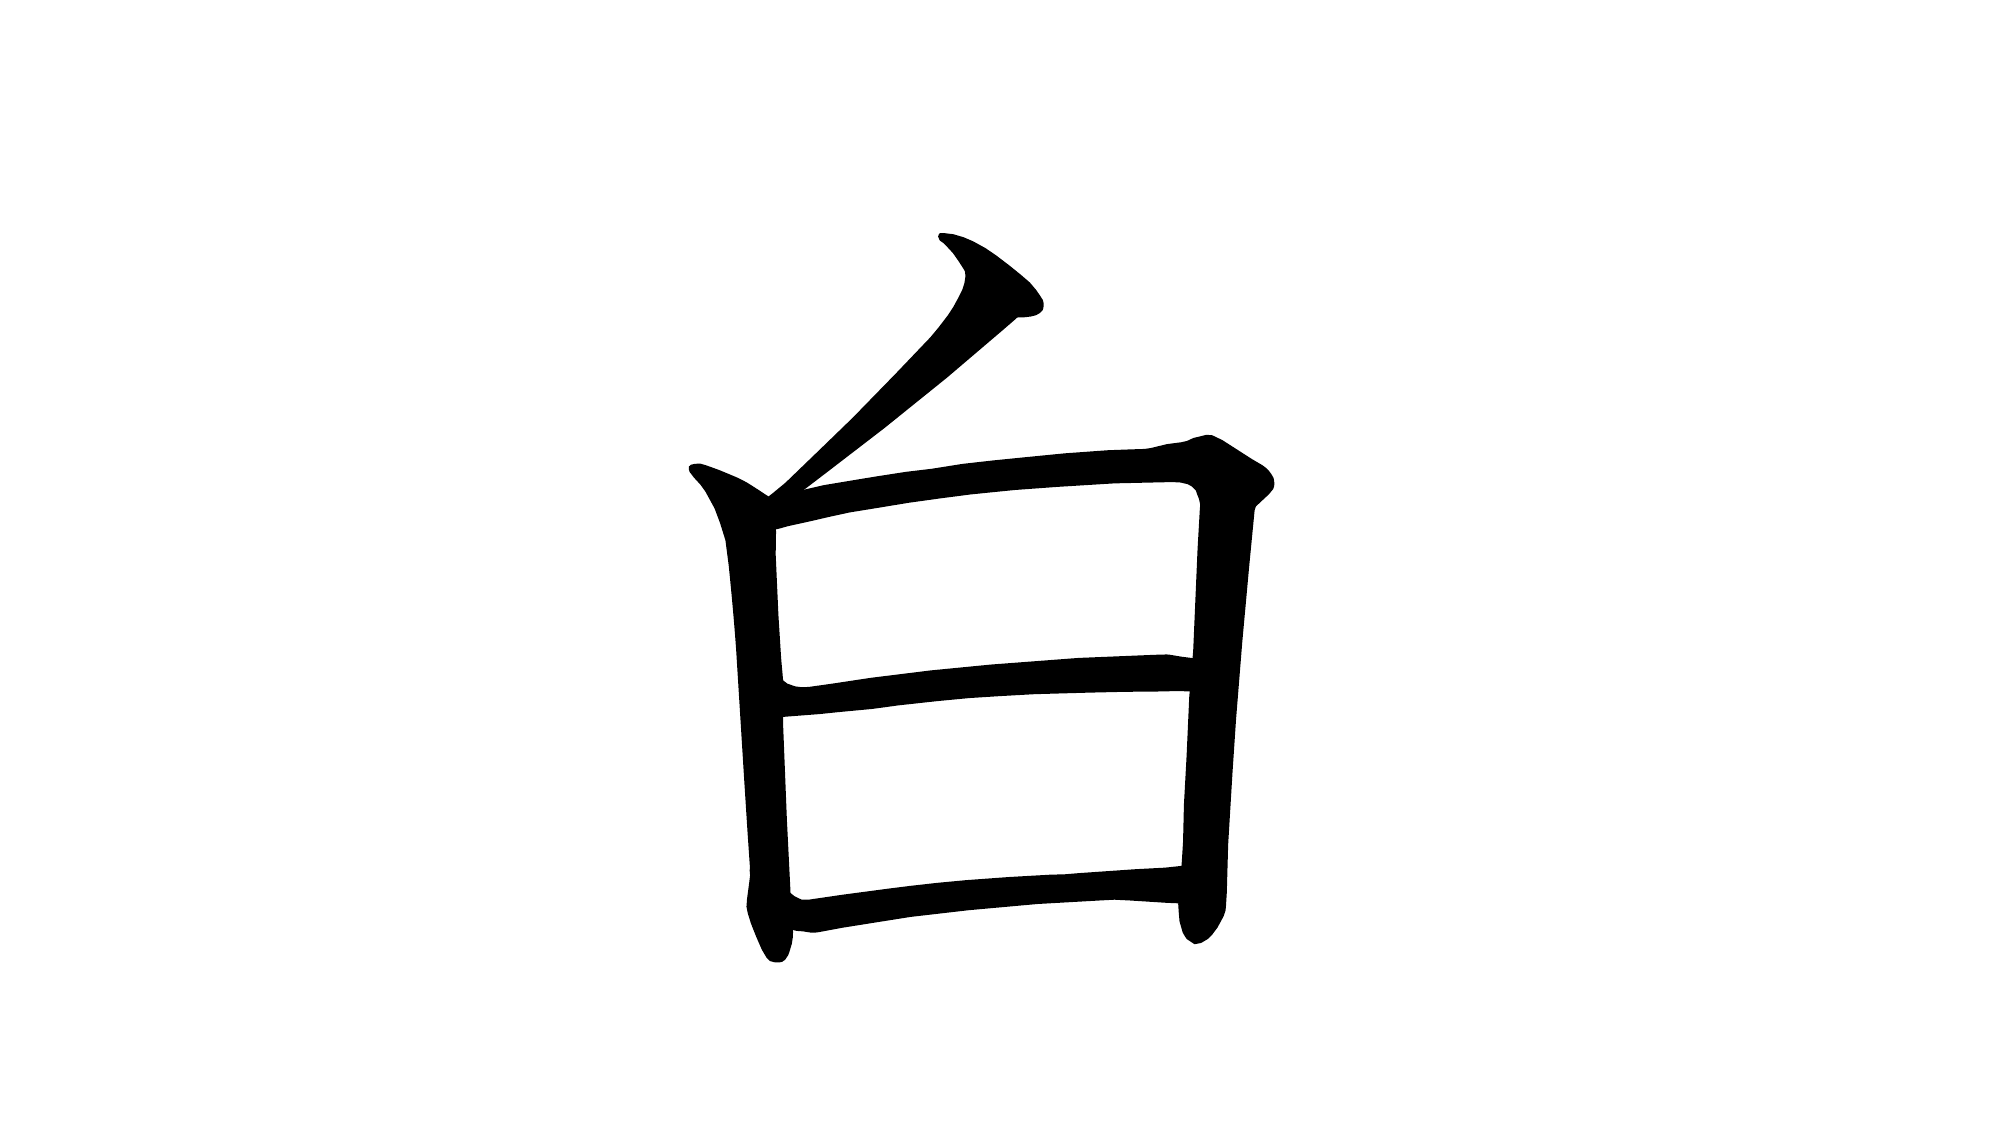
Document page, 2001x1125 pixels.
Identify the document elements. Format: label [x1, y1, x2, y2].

text_box [781, 864, 1189, 934]
text_box [769, 232, 1045, 496]
text_box [687, 462, 795, 964]
text_box [761, 433, 1276, 946]
text_box [776, 653, 1198, 719]
